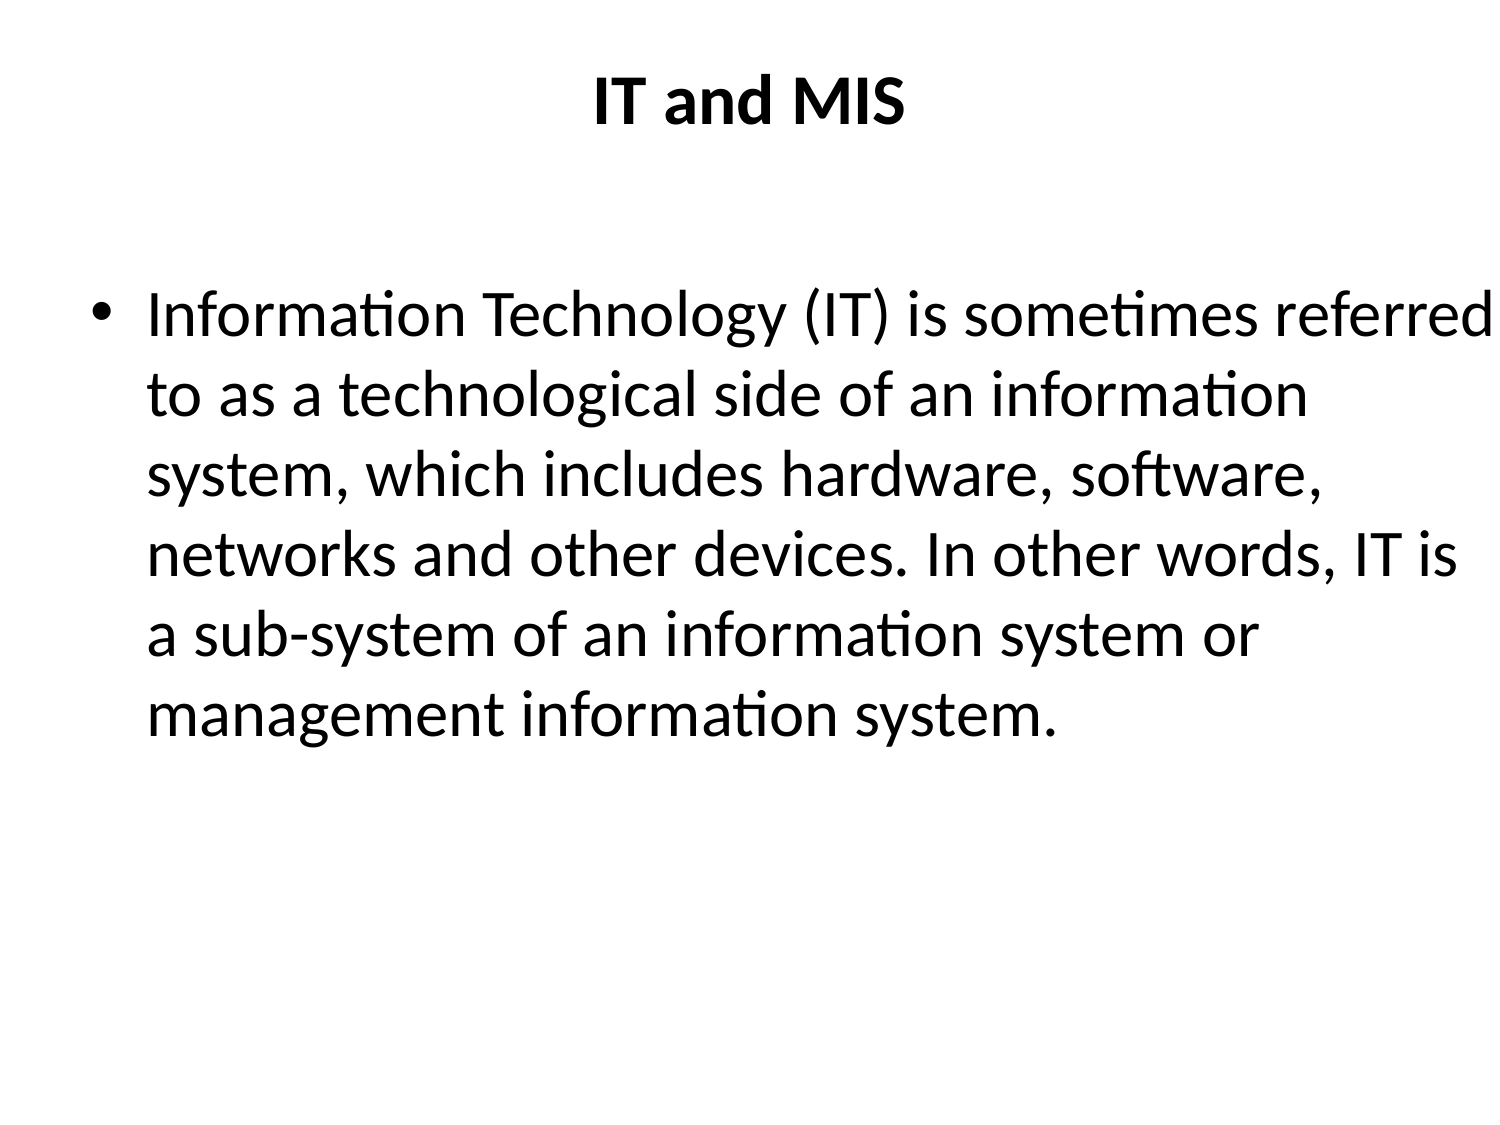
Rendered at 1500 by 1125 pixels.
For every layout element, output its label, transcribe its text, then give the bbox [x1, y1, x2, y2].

list Information Technology (IT) is sometimes referred to as a technological side of an information system, which includes hardware, software, networks and other devices. In other words, IT is a sub-system of an information system or management information system. [75, 262, 1500, 1005]
title IT and MIS [75, 45, 1425, 233]
